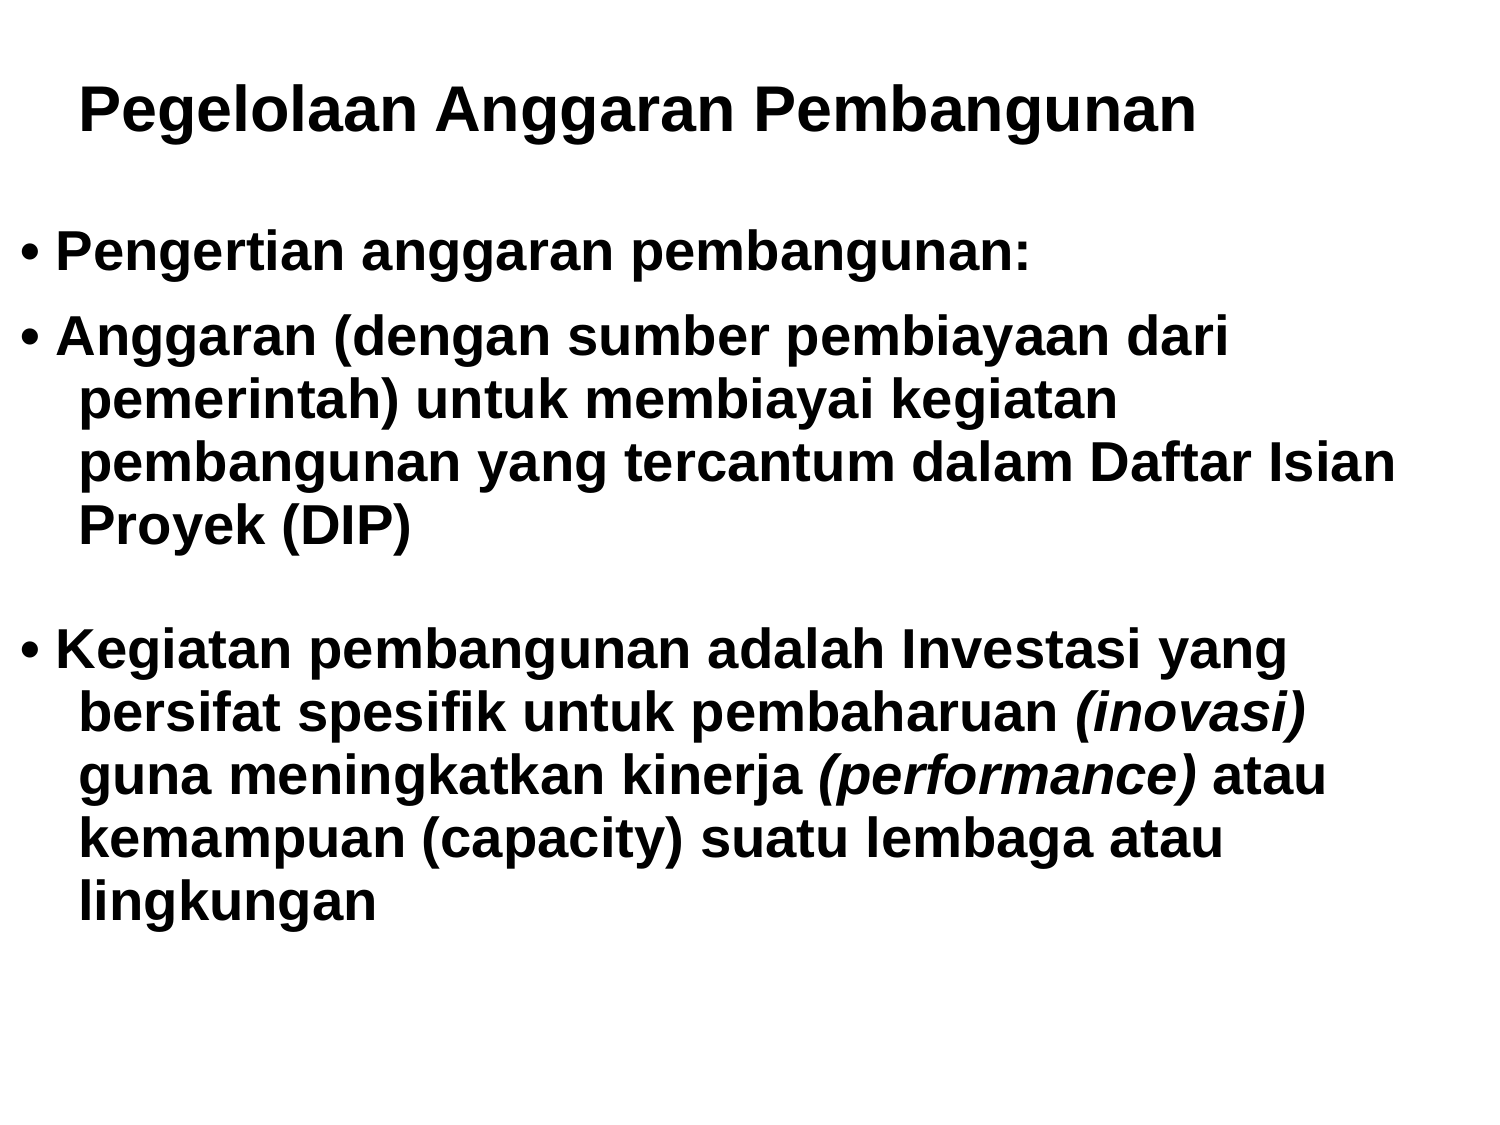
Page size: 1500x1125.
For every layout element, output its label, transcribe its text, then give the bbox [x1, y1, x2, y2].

text_box Pegelolaan Anggaran Pembangunan • Pengertian anggaran pembangunan: • Anggaran (dengan sumber pembiayaan dari pemerintah) untuk membiayai kegiatan pembangunan yang tercantum dalam Daftar Isian Proyek (DIP) • Kegiatan pembangunan adalah Investasi yang bersifat spesifik untuk pembaharuan (inovasi) guna meningkatkan kinerja (performance) atau kemampuan (capacity) suatu lembaga atau lingkungan [18, 66, 1440, 953]
